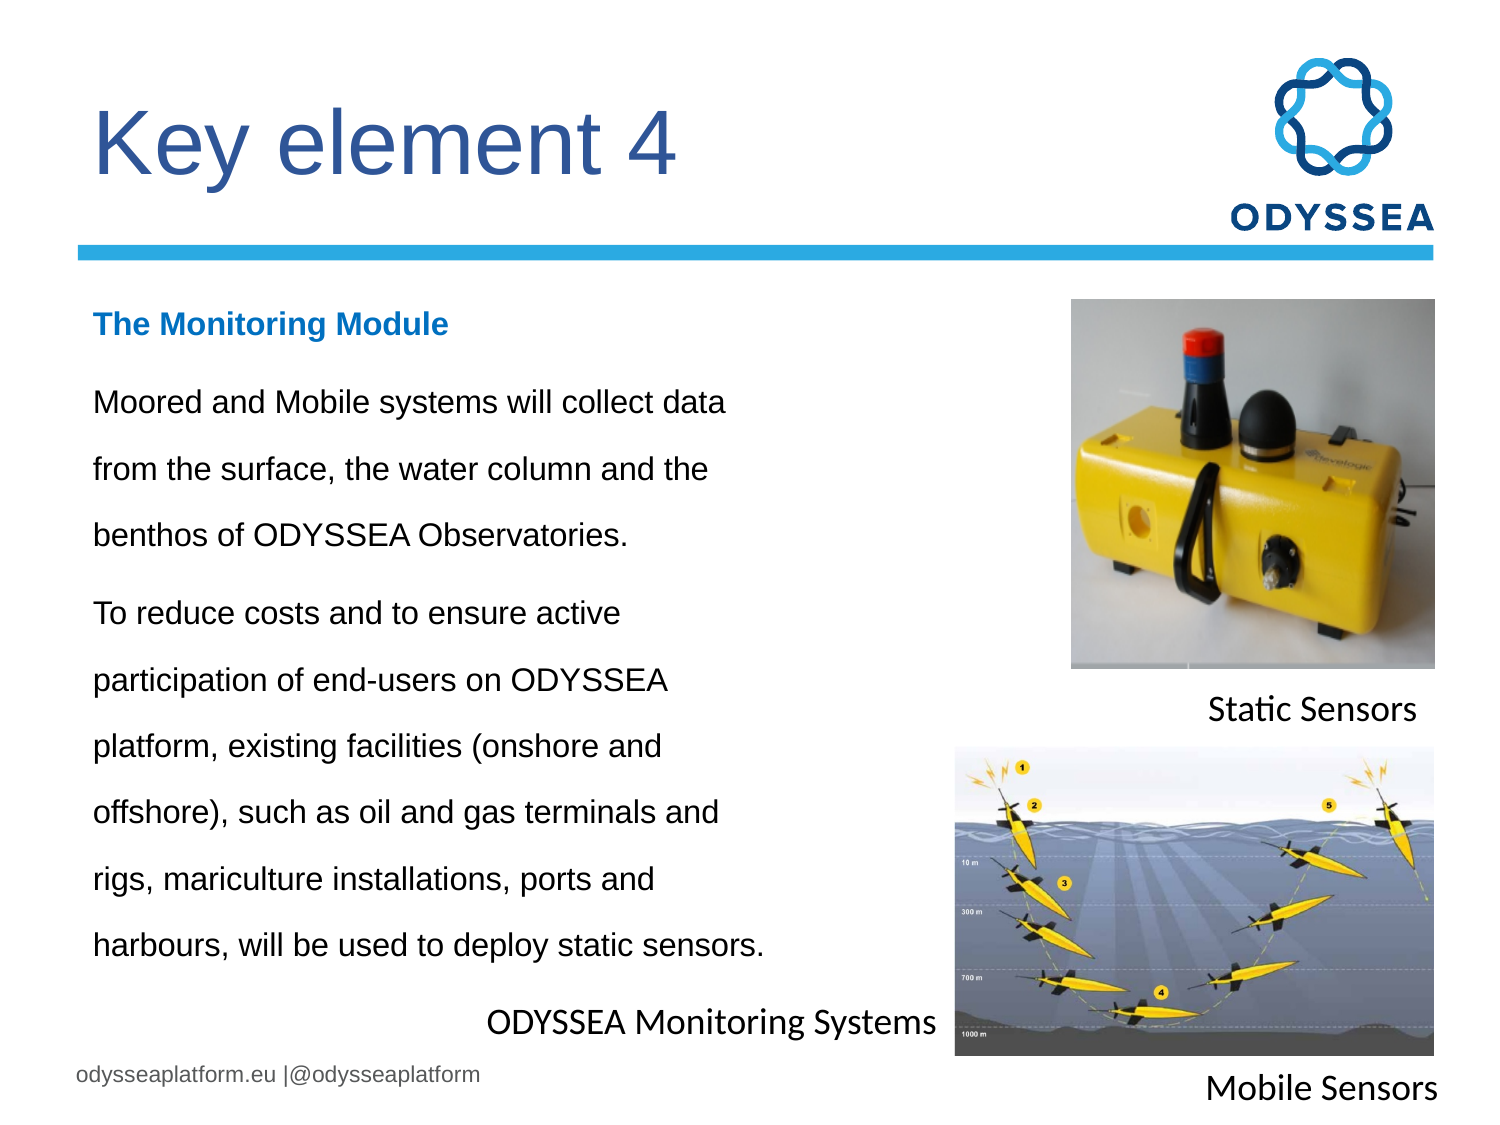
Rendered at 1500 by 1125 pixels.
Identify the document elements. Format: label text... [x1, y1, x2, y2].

picture [954, 746, 1434, 1056]
picture [1071, 299, 1435, 669]
text_box Mobile Sensors [1190, 1055, 1461, 1115]
list The Monitoring Module Moored and Mobile systems will collect data from the surface, the water column and the benthos of ODYSSEA Observatories. To reduce costs and to ensure active participation of end-users on ODYSSEA platform, existing facilities (onshore and offshore), such as oil and gas terminals and rigs, mariculture installations, ports and harbours, will be used to deploy static sensors. [77, 299, 789, 1004]
title Key element 4 [77, 59, 1211, 231]
text_box Static Sensors [1193, 676, 1433, 736]
text_box ODYSSEA Monitoring Systems [471, 990, 953, 1050]
